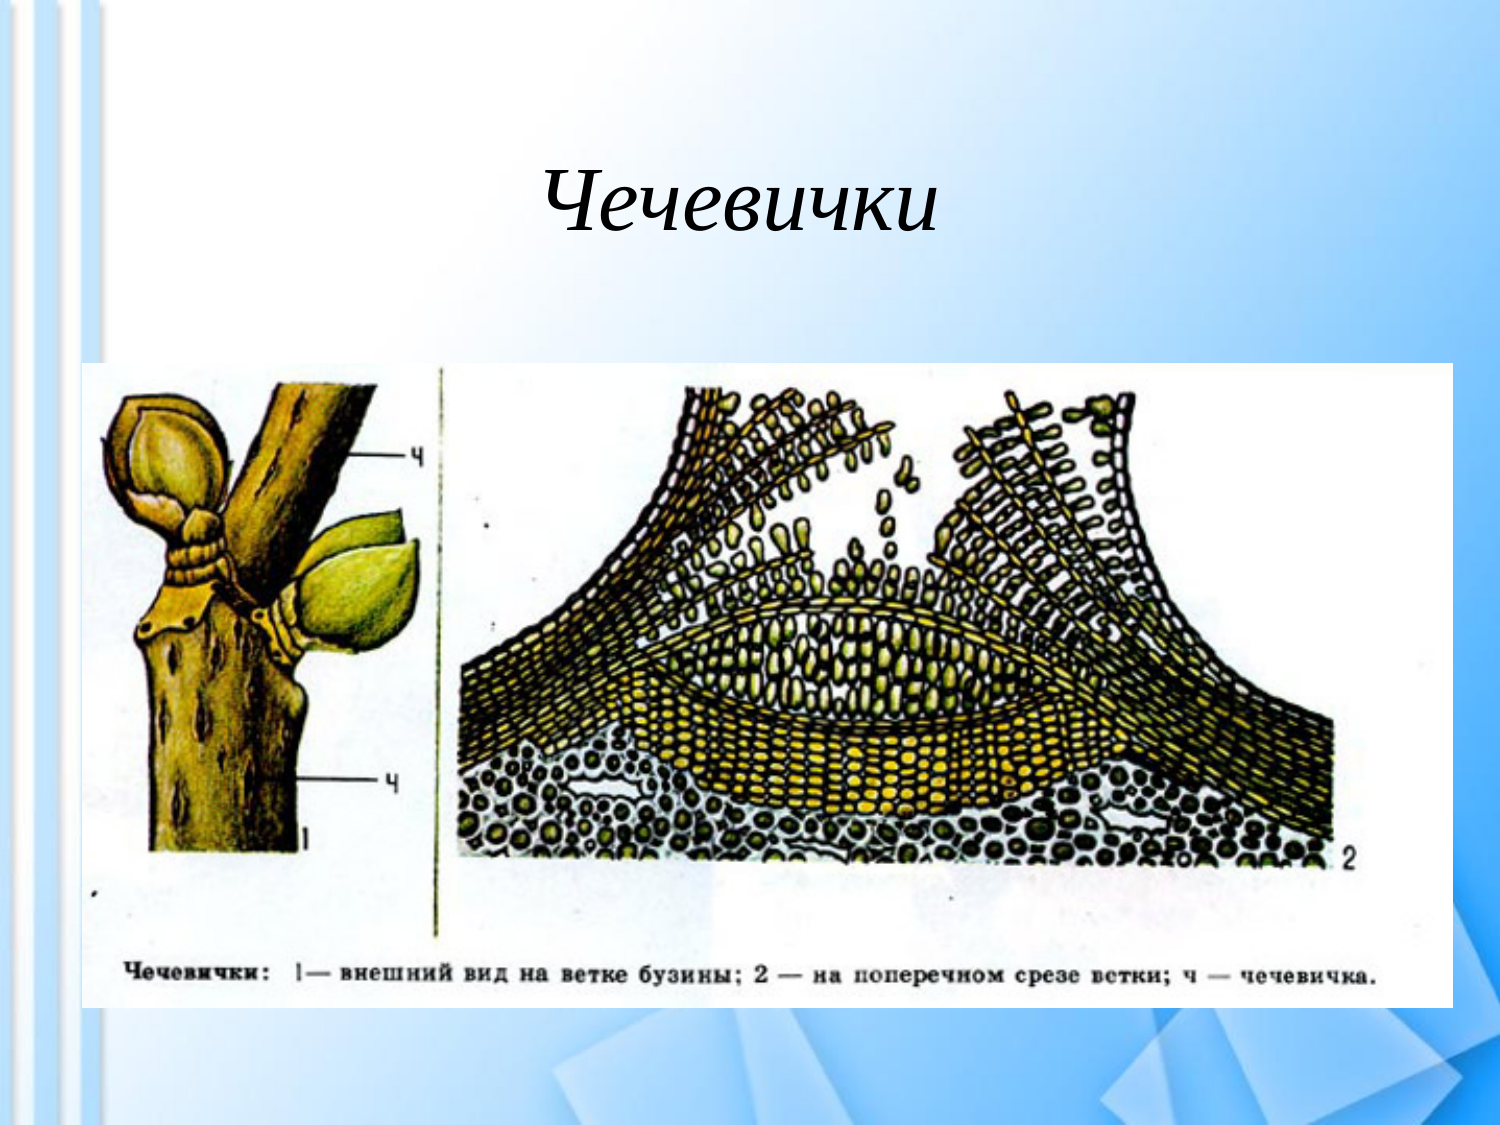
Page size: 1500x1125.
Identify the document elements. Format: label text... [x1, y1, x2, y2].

picture [0, 0, 1500, 1125]
title Чечевички [112, 99, 1388, 288]
